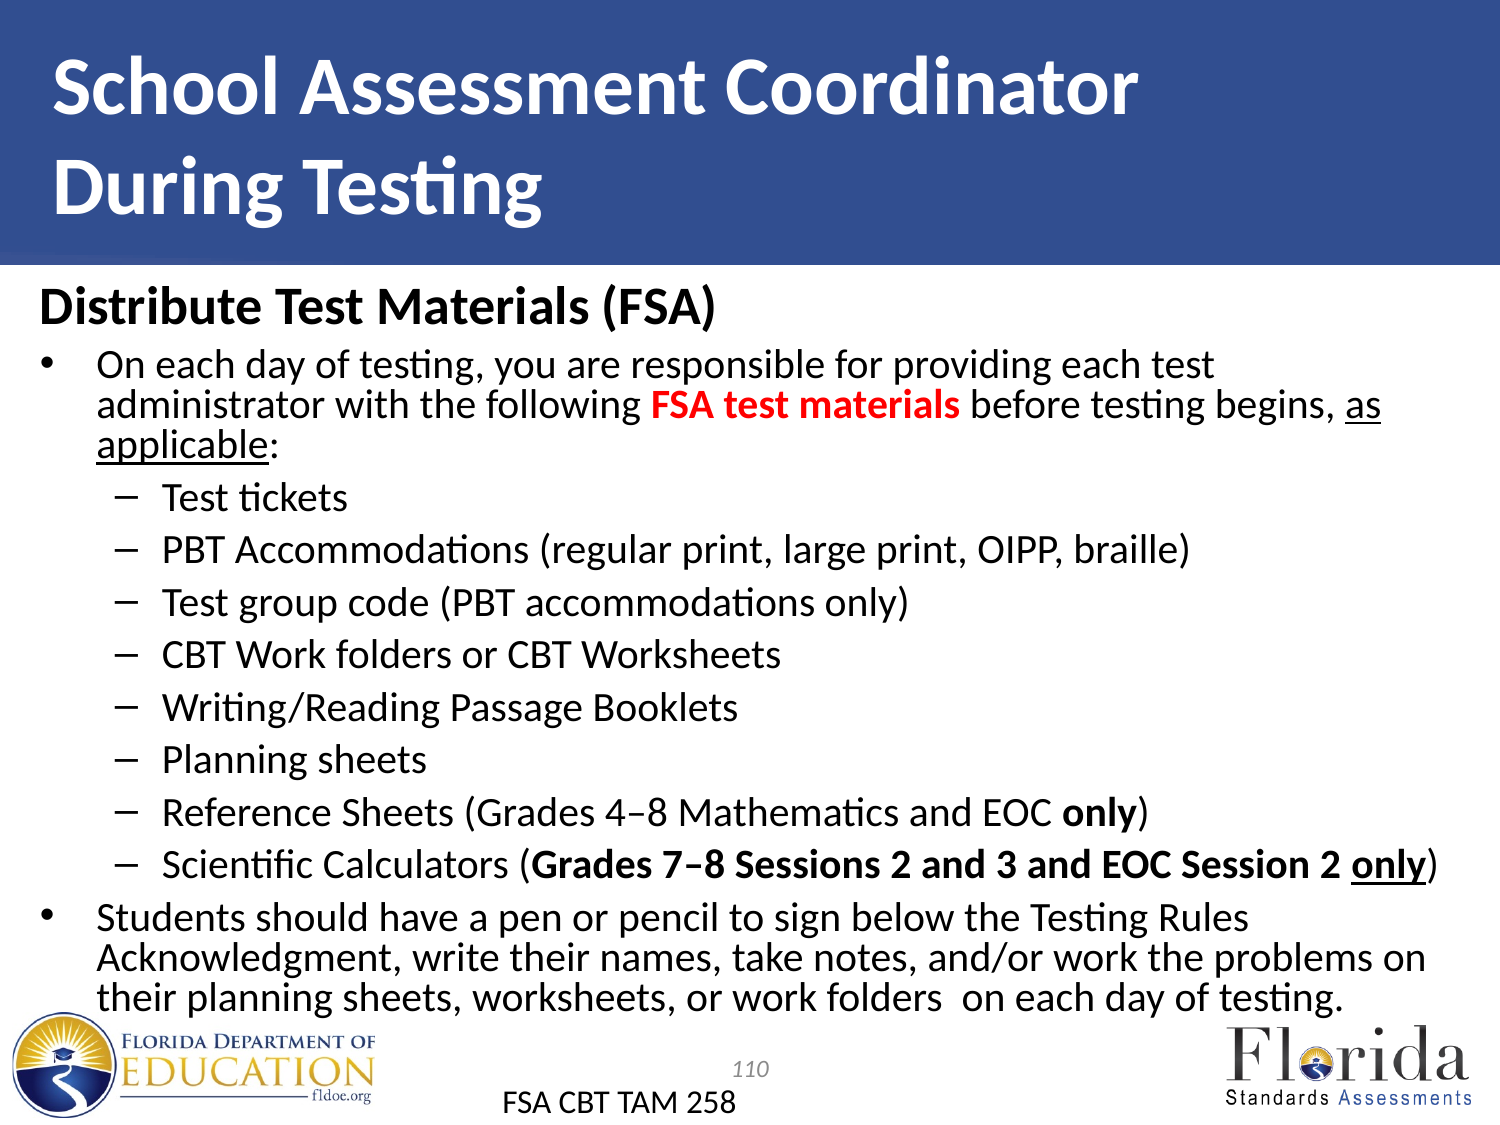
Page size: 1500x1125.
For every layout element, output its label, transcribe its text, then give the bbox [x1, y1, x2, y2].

list Distribute Test Materials (FSA) On each day of testing, you are responsible for providing each test administrator with the following FSA test materials before testing begins, as applicable: Test tickets PBT Accommodations (regular print, large print, OIPP, braille) Test group code (PBT accommodations only) CBT Work folders or CBT Worksheets Writing/Reading Passage Booklets Planning sheets Reference Sheets (Grades 4–8 Mathematics and EOC only) Scientific Calculators (Grades 7–8 Sessions 2 and 3 and EOC Session 2 only) Students should have a pen or pencil to sign below the Testing Rules Acknowledgment, write their names, take notes, and/or work the problems on their planning sheets, worksheets, or work folders on each day of testing. [24, 275, 1459, 1063]
picture [1226, 1025, 1471, 1105]
picture [12, 1012, 375, 1118]
slide_number 110 [512, 1037, 988, 1073]
title School Assessment Coordinator During Testing [37, 41, 1471, 222]
text_box FSA CBT TAM 258 [487, 1073, 1088, 1125]
picture [0, 0, 1500, 265]
